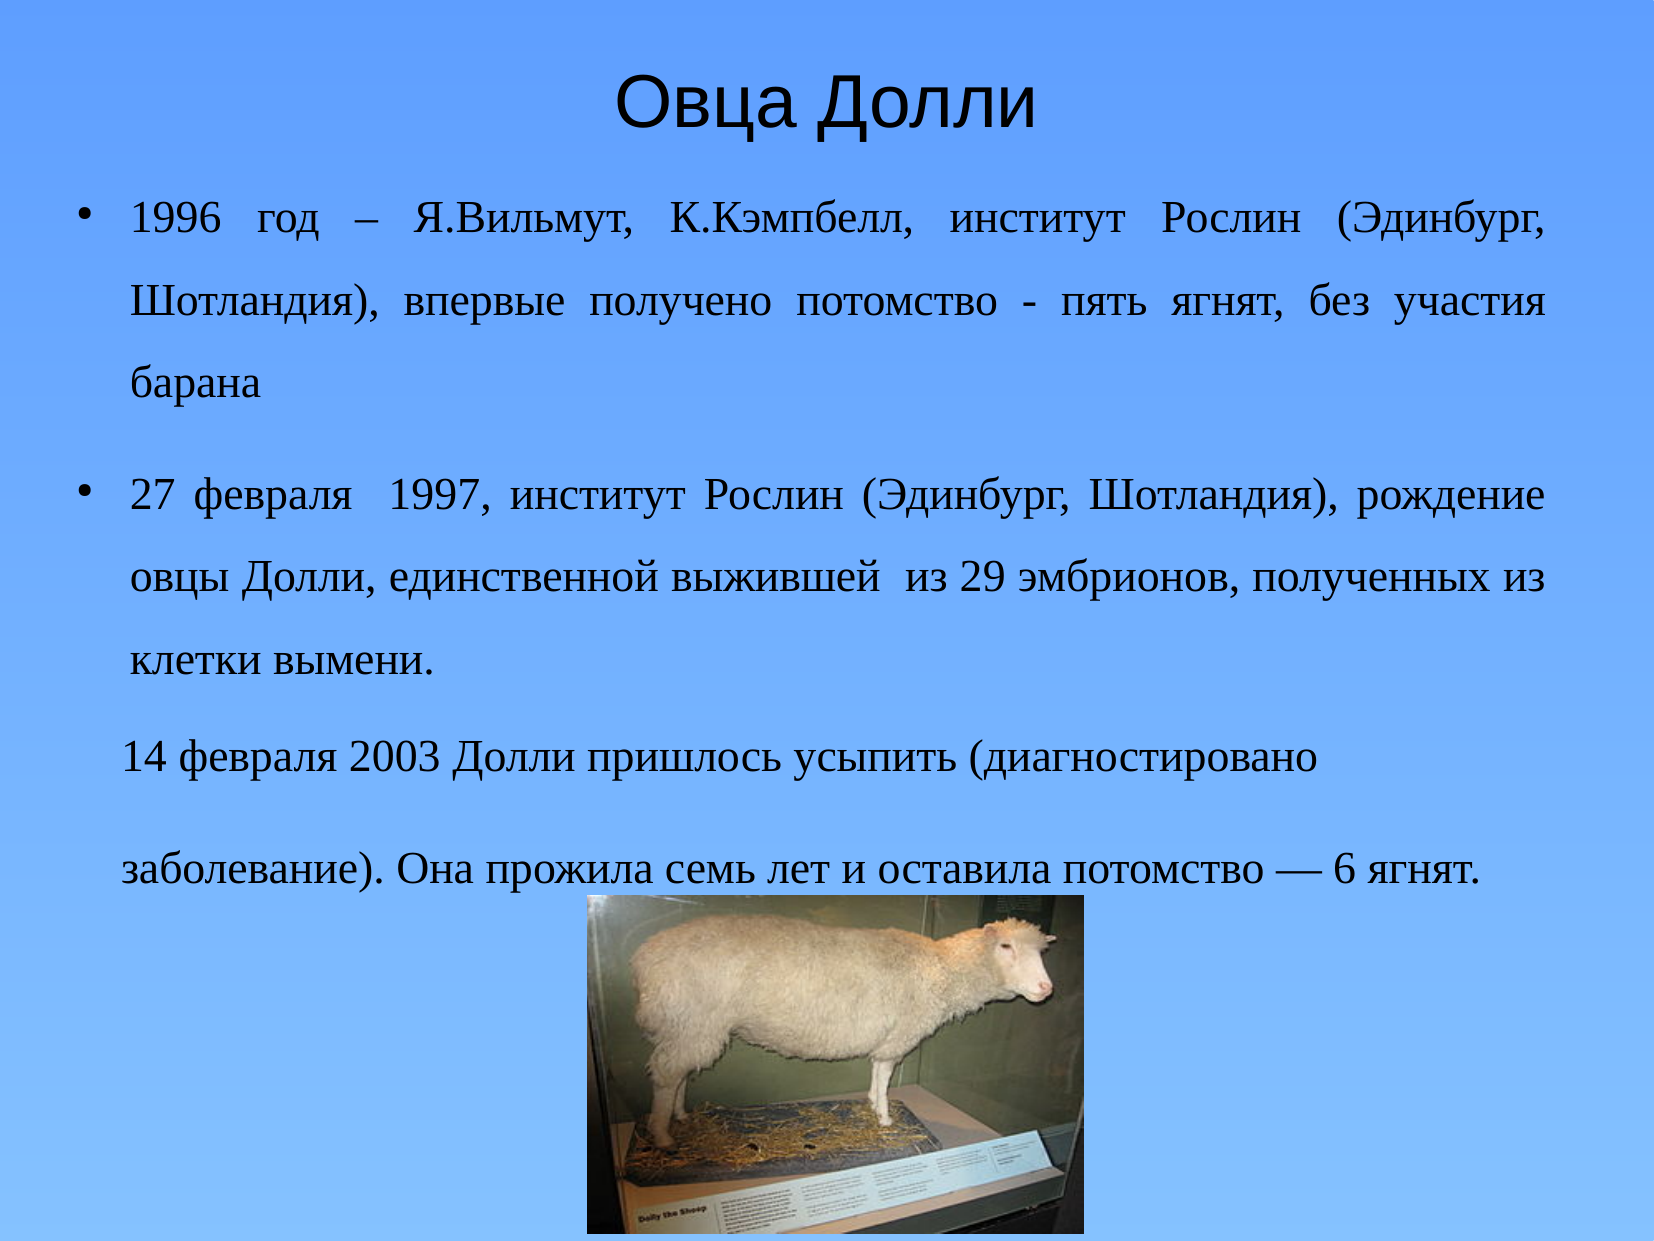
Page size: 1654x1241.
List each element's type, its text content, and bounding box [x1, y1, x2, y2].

list 1996 год – Я.Вильмут, К.Кэмпбелл, институт Рослин (Эдинбург, Шотландия), впервые получено потомство - пять ягнят, без участия барана 27 февраля 1997, институт Рослин (Эдинбург, Шотландия), рождение овцы Долли, единственной выжившей из 29 эмбрионов, полученных из клетки вымени. [58, 159, 1548, 978]
title Овца Долли [82, 0, 1571, 201]
picture [586, 894, 1084, 1234]
text_box 14 февраля 2003 Долли пришлось усыпить (диагностировано заболевание). Она прожила семь лет и оставила потомство — 6 ягнят. [106, 690, 1536, 928]
